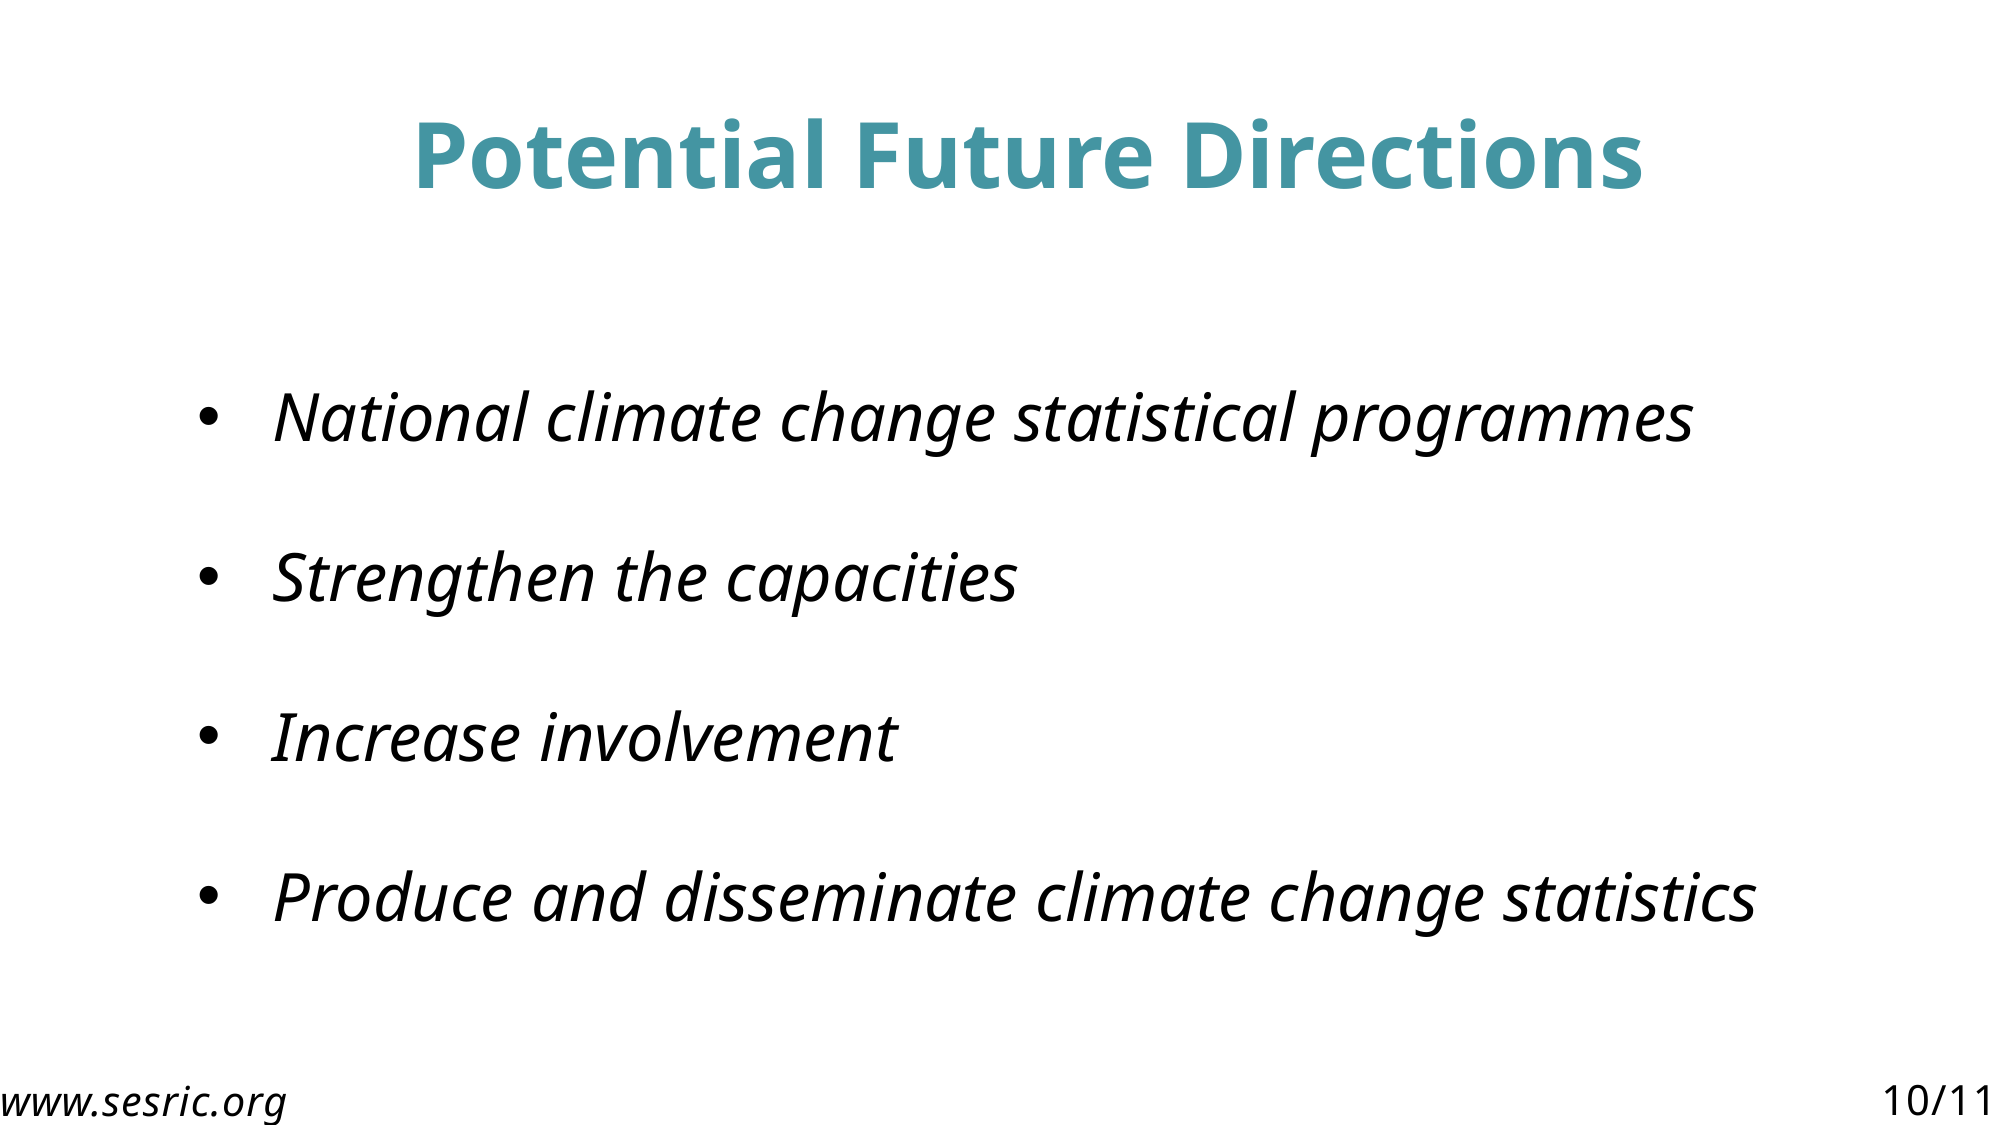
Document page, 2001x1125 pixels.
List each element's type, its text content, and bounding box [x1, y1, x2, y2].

text_box 10/11 [1878, 1079, 2000, 1125]
title Potential Future Directions [183, 6, 1873, 209]
text_box National climate change statistical programmes Strengthen the capacities Increase involvement Produce and disseminate climate change statistics [183, 287, 1873, 942]
text_box www.sesric.org [0, 1079, 289, 1125]
